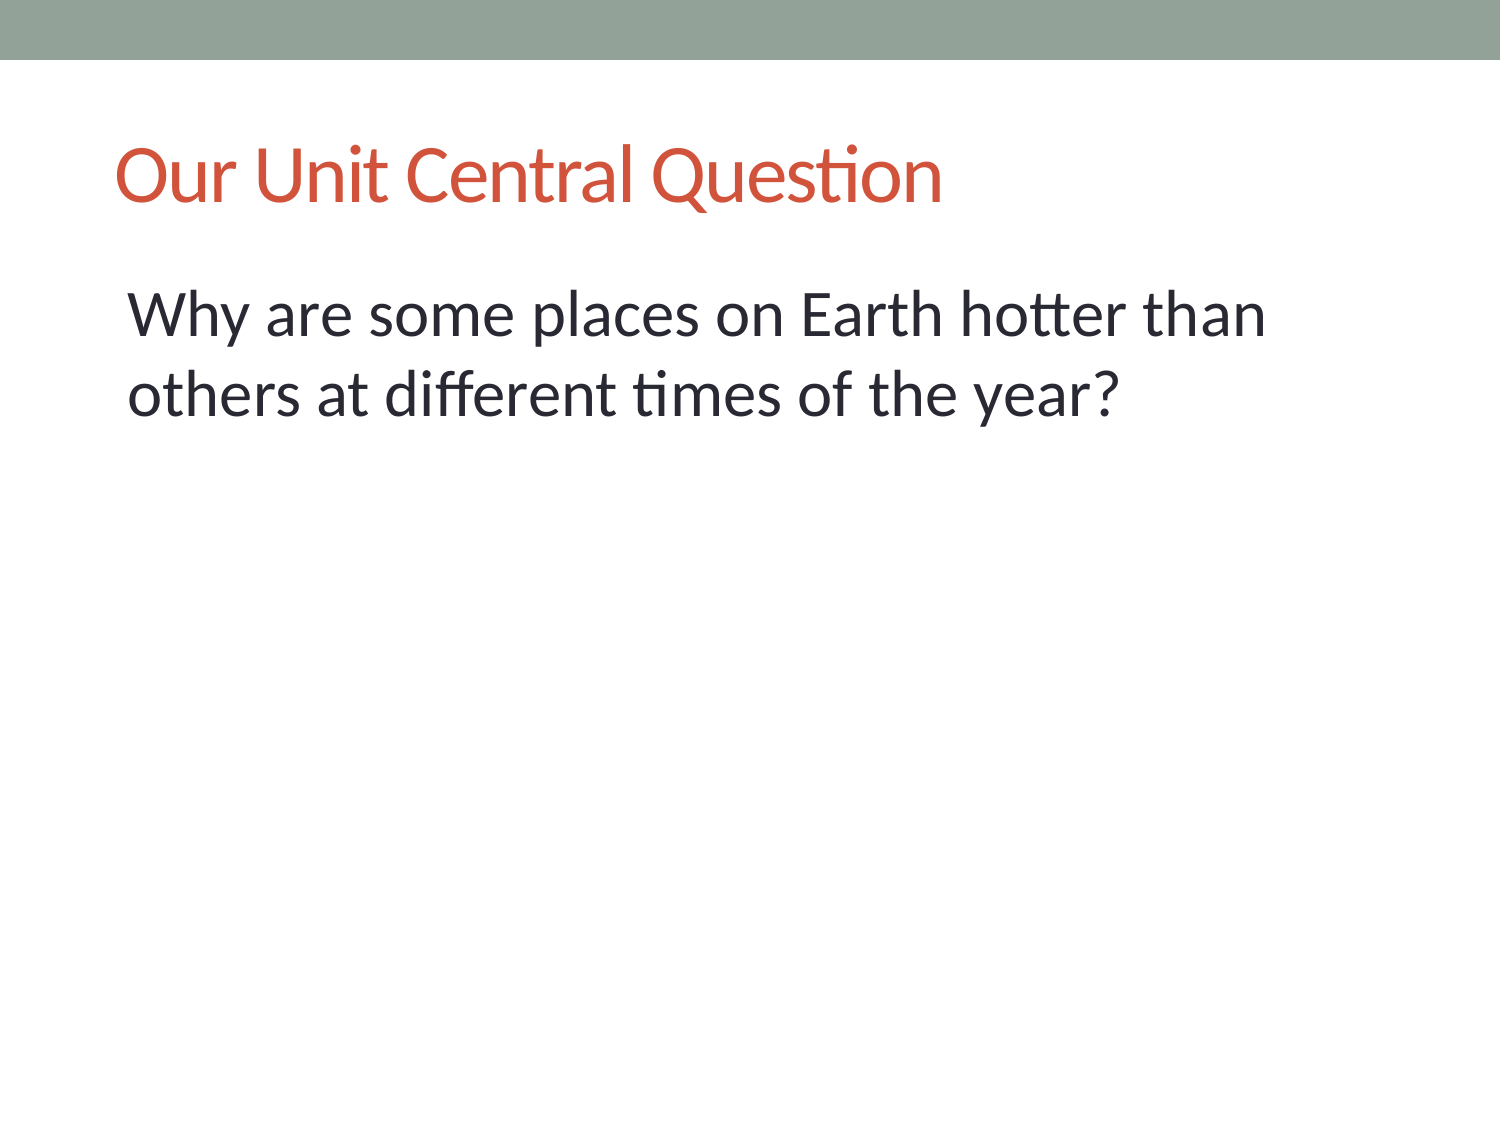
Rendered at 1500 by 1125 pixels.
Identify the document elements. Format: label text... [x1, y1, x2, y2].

title Our Unit Central Question [99, 87, 1425, 250]
list Why are some places on Earth hotter than others at different times of the year? [112, 262, 1450, 1063]
